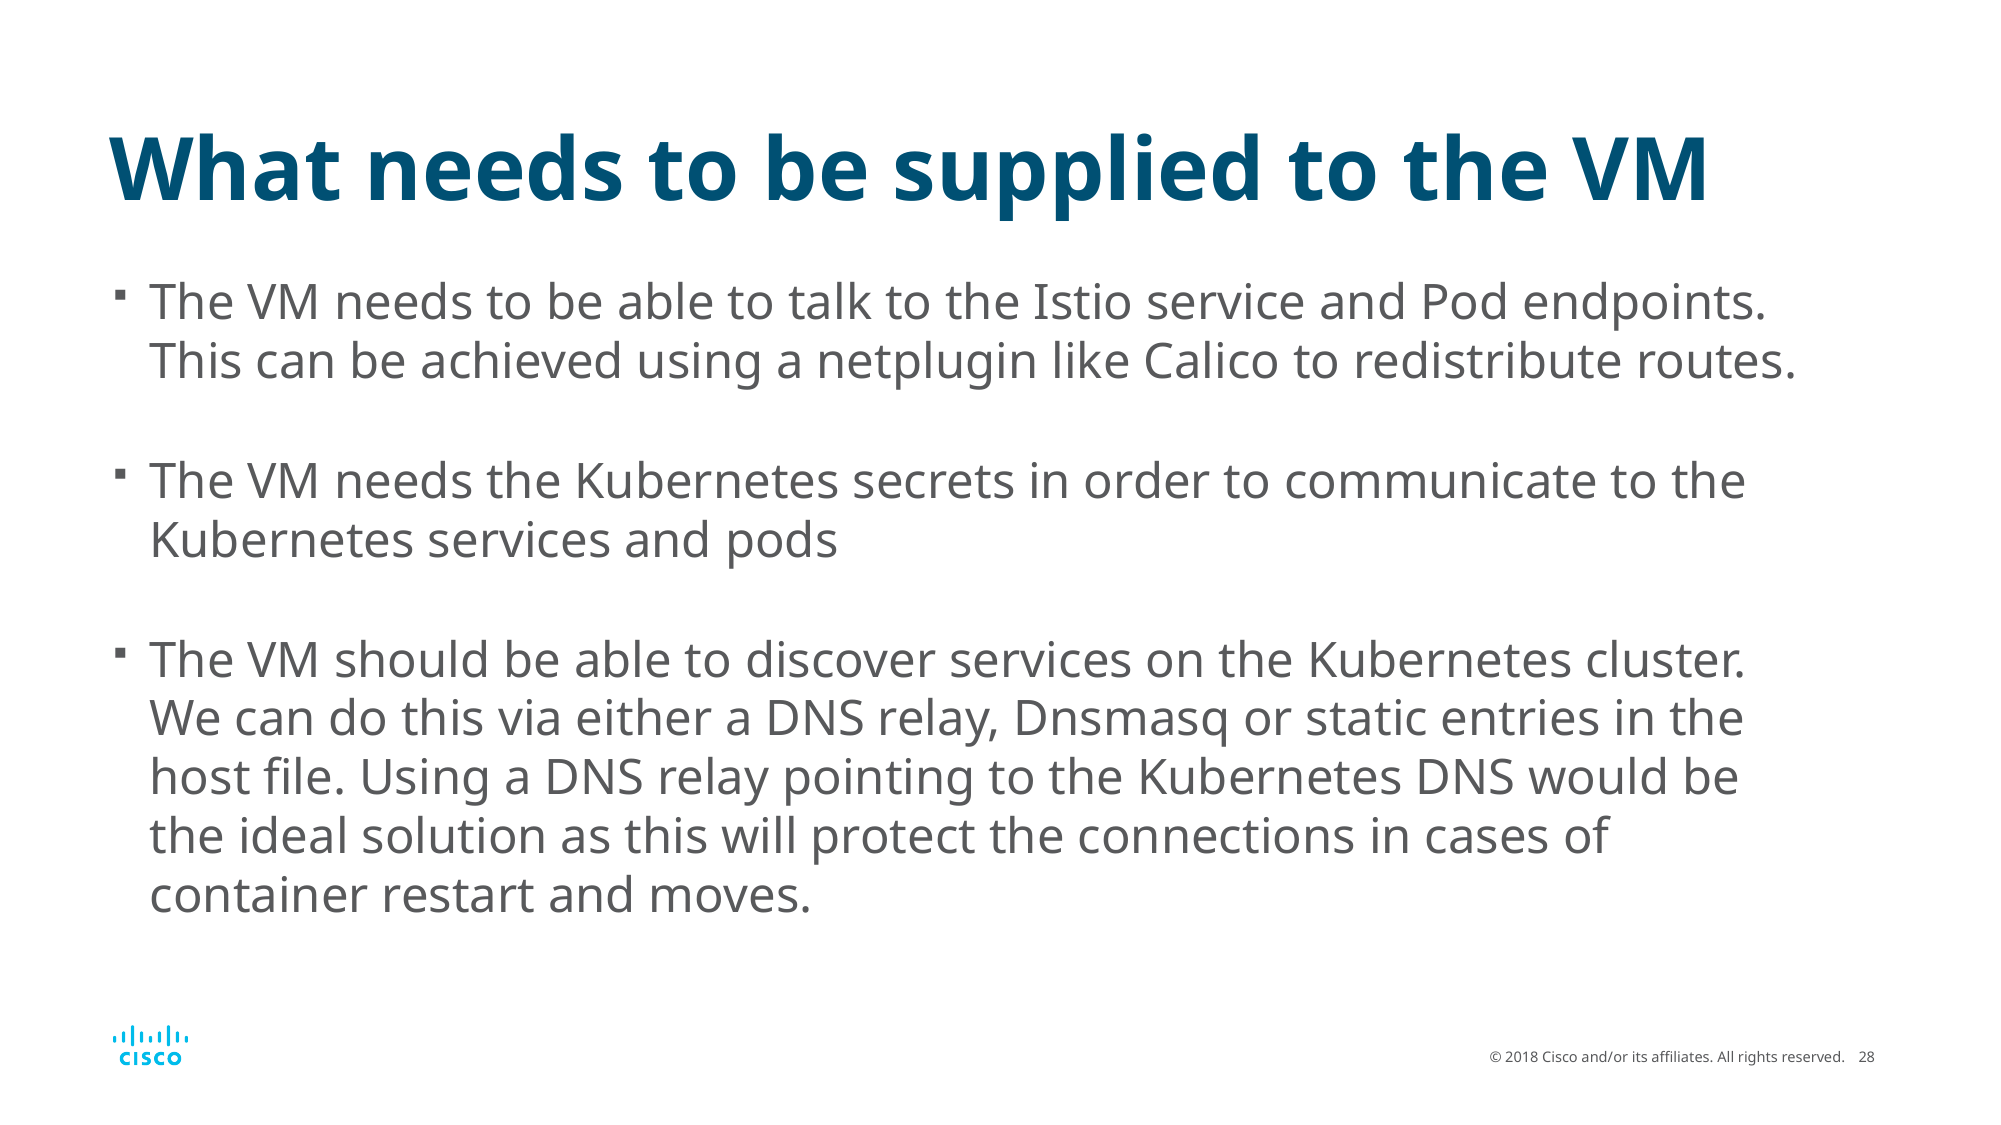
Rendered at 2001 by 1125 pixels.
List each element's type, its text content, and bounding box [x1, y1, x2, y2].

footer © 2018 Cisco and/or its affiliates. All rights reserved. [1170, 1044, 1846, 1075]
list The VM needs to be able to talk to the Istio service and Pod endpoints. This can be achieved using a netplugin like Calico to redistribute routes. The VM needs the Kubernetes secrets in order to communicate to the Kubernetes services and pods The VM should be able to discover services on the Kubernetes cluster. We can do this via either a DNS relay, Dnsmasq or static entries in the host file. Using a DNS relay pointing to the Kubernetes DNS would be the ideal solution as this will protect the connections in cases of container restart and moves. [97, 263, 1823, 977]
title What needs to be supplied to the VM [94, 84, 1820, 232]
slide_number 28 [1858, 1044, 1911, 1075]
picture [112, 1024, 189, 1067]
